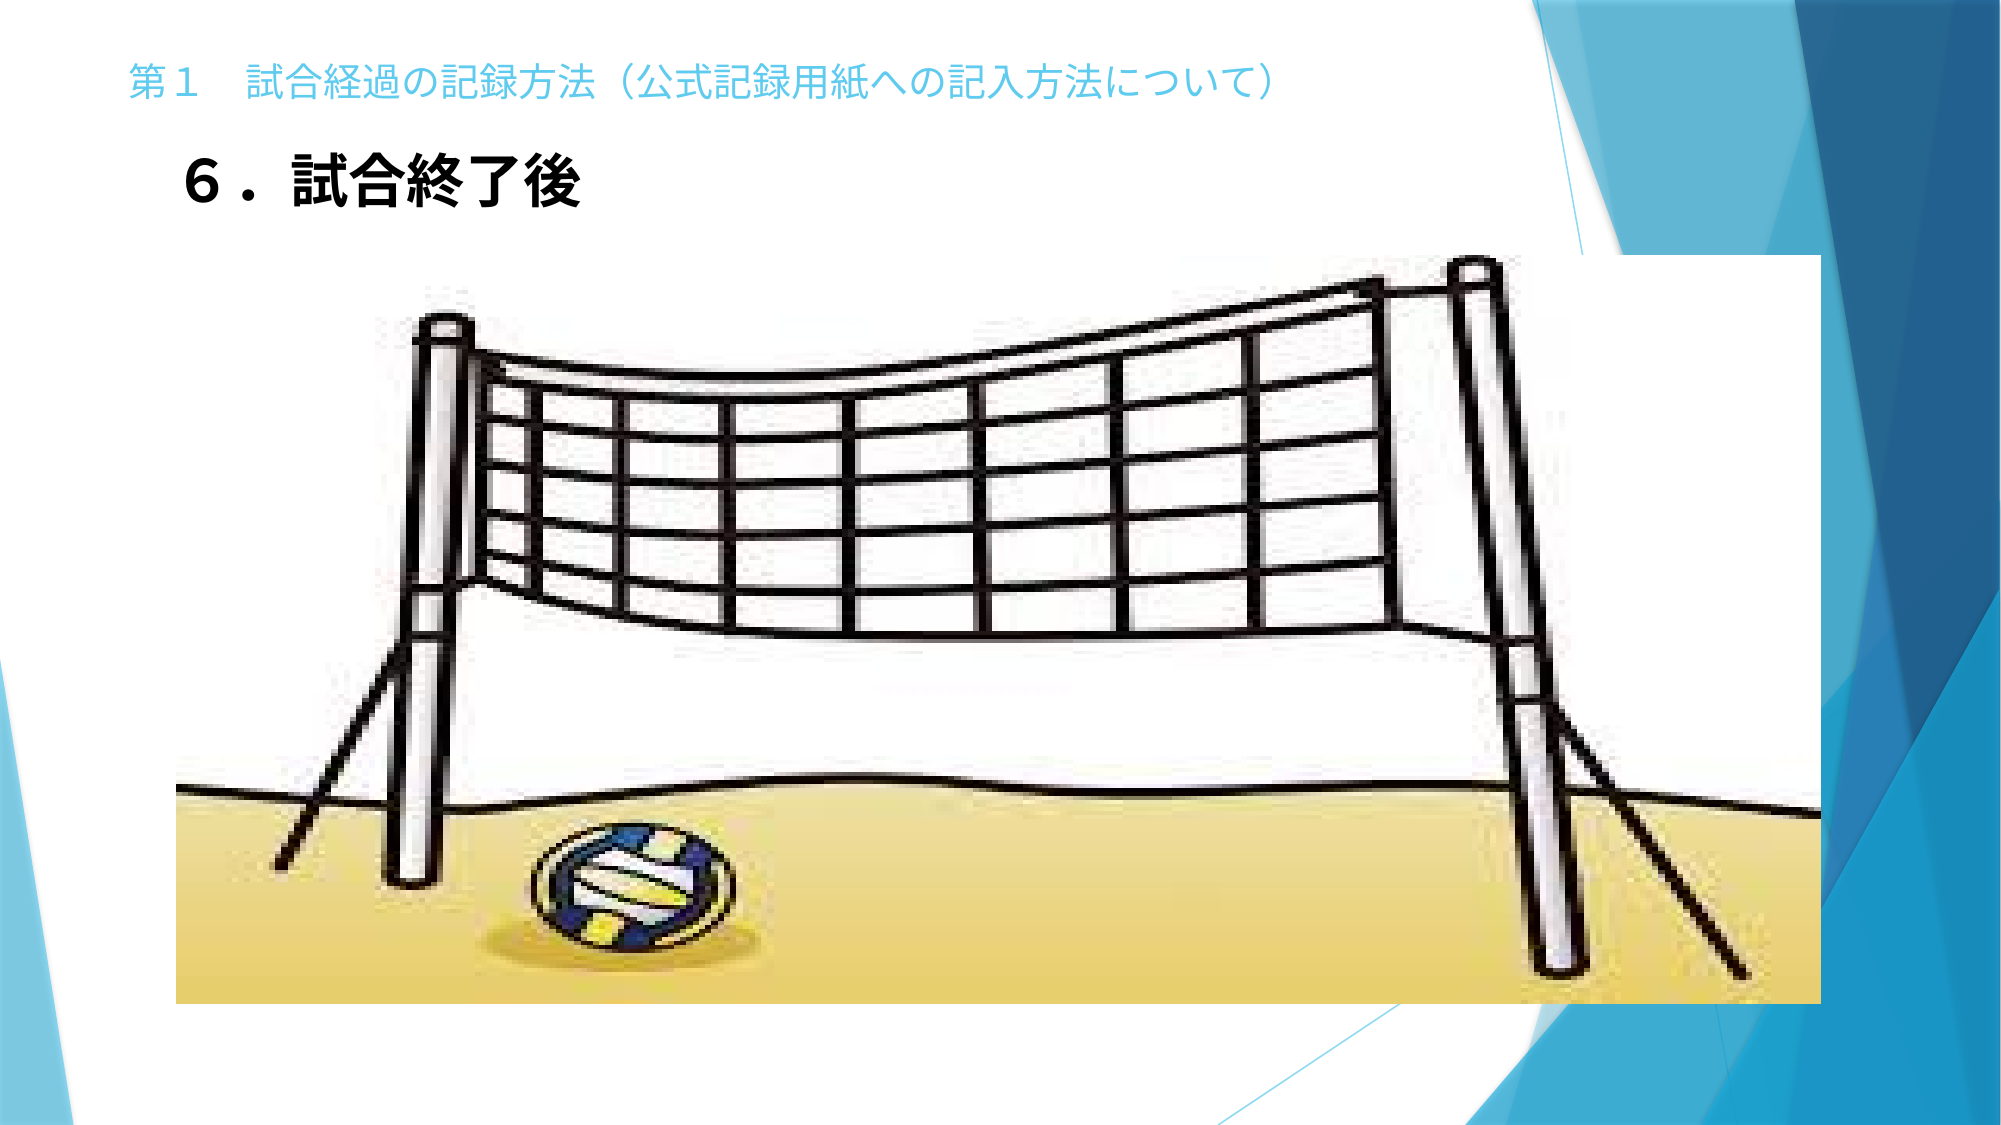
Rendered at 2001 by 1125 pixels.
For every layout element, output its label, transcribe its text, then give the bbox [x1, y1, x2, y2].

text_box ６．試合終了後 [159, 137, 597, 222]
text_box 第１ 試合経過の記録方法（公式記録用紙への記入方法について） [113, 49, 1525, 159]
picture [175, 254, 1821, 1004]
